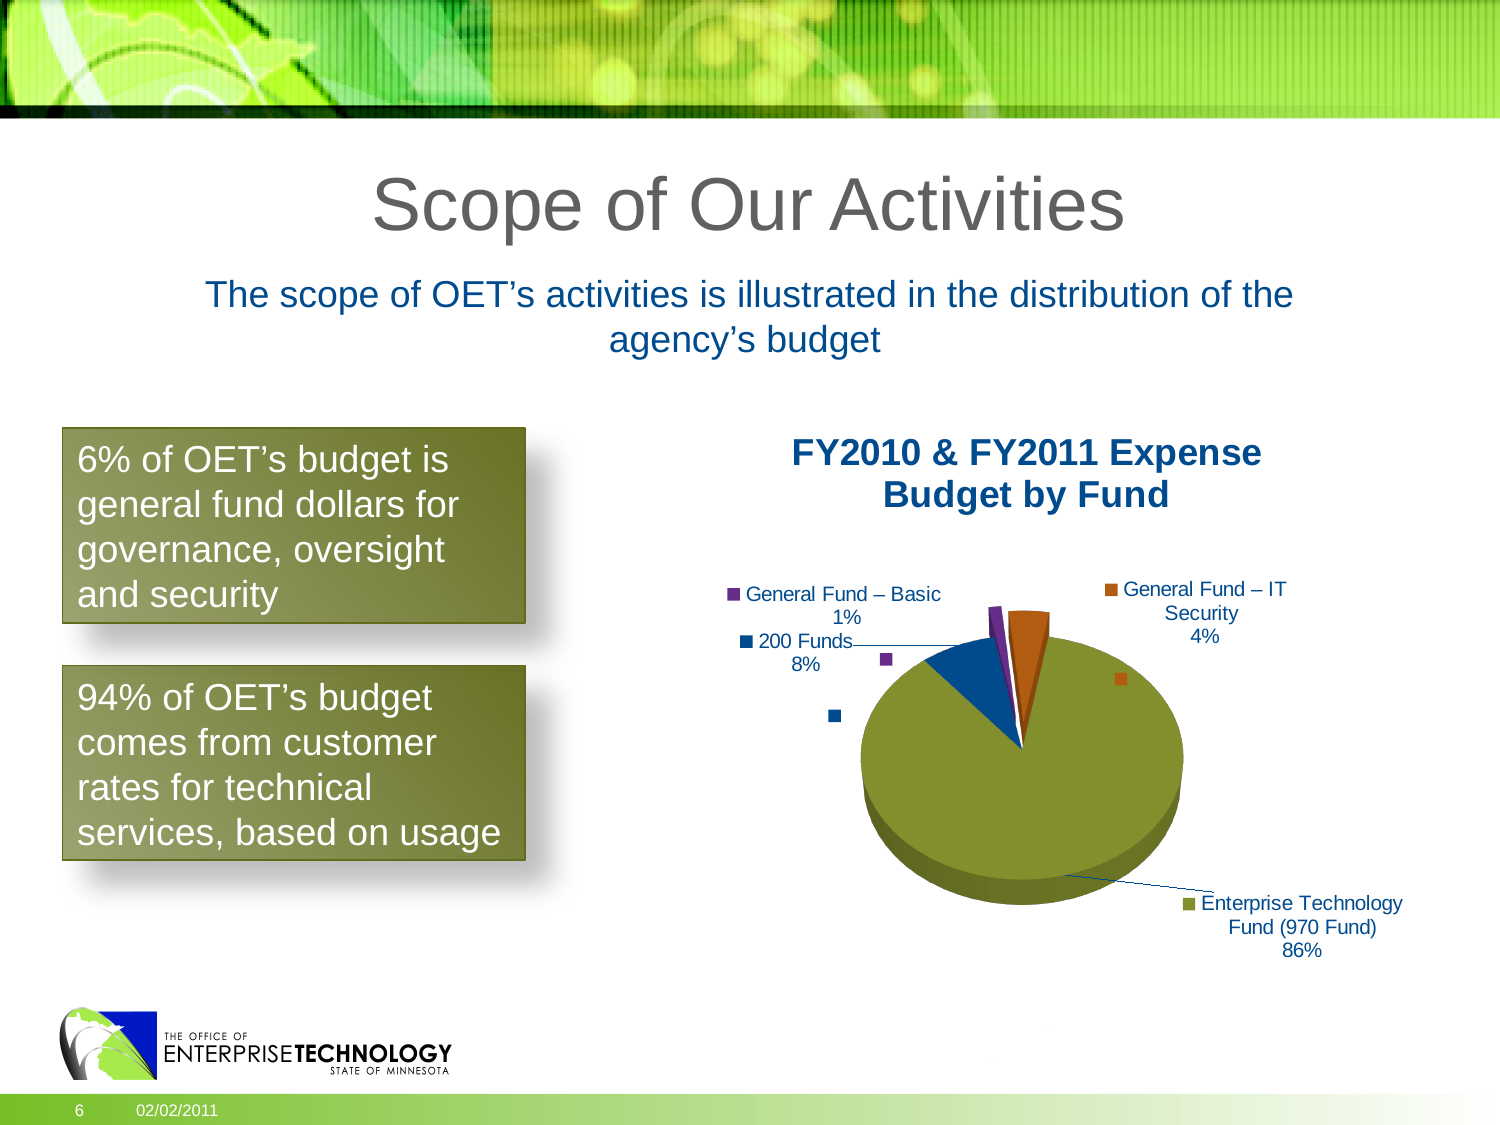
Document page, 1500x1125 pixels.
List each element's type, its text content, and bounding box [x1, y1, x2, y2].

list Scope of Our Activities [71, 148, 1427, 248]
picture [0, 0, 1500, 1125]
text_box 94% of OET’s budget comes from customer rates for technical services, based on usage [62, 665, 526, 861]
text_box [162, 337, 1387, 1019]
chart [649, 399, 1407, 1001]
text_box The scope of OET’s activities is illustrated in the distribution of the agency’s budget [168, 262, 1332, 368]
text_box 6% of OET’s budget is general fund dollars for governance, oversight and security [62, 427, 526, 624]
